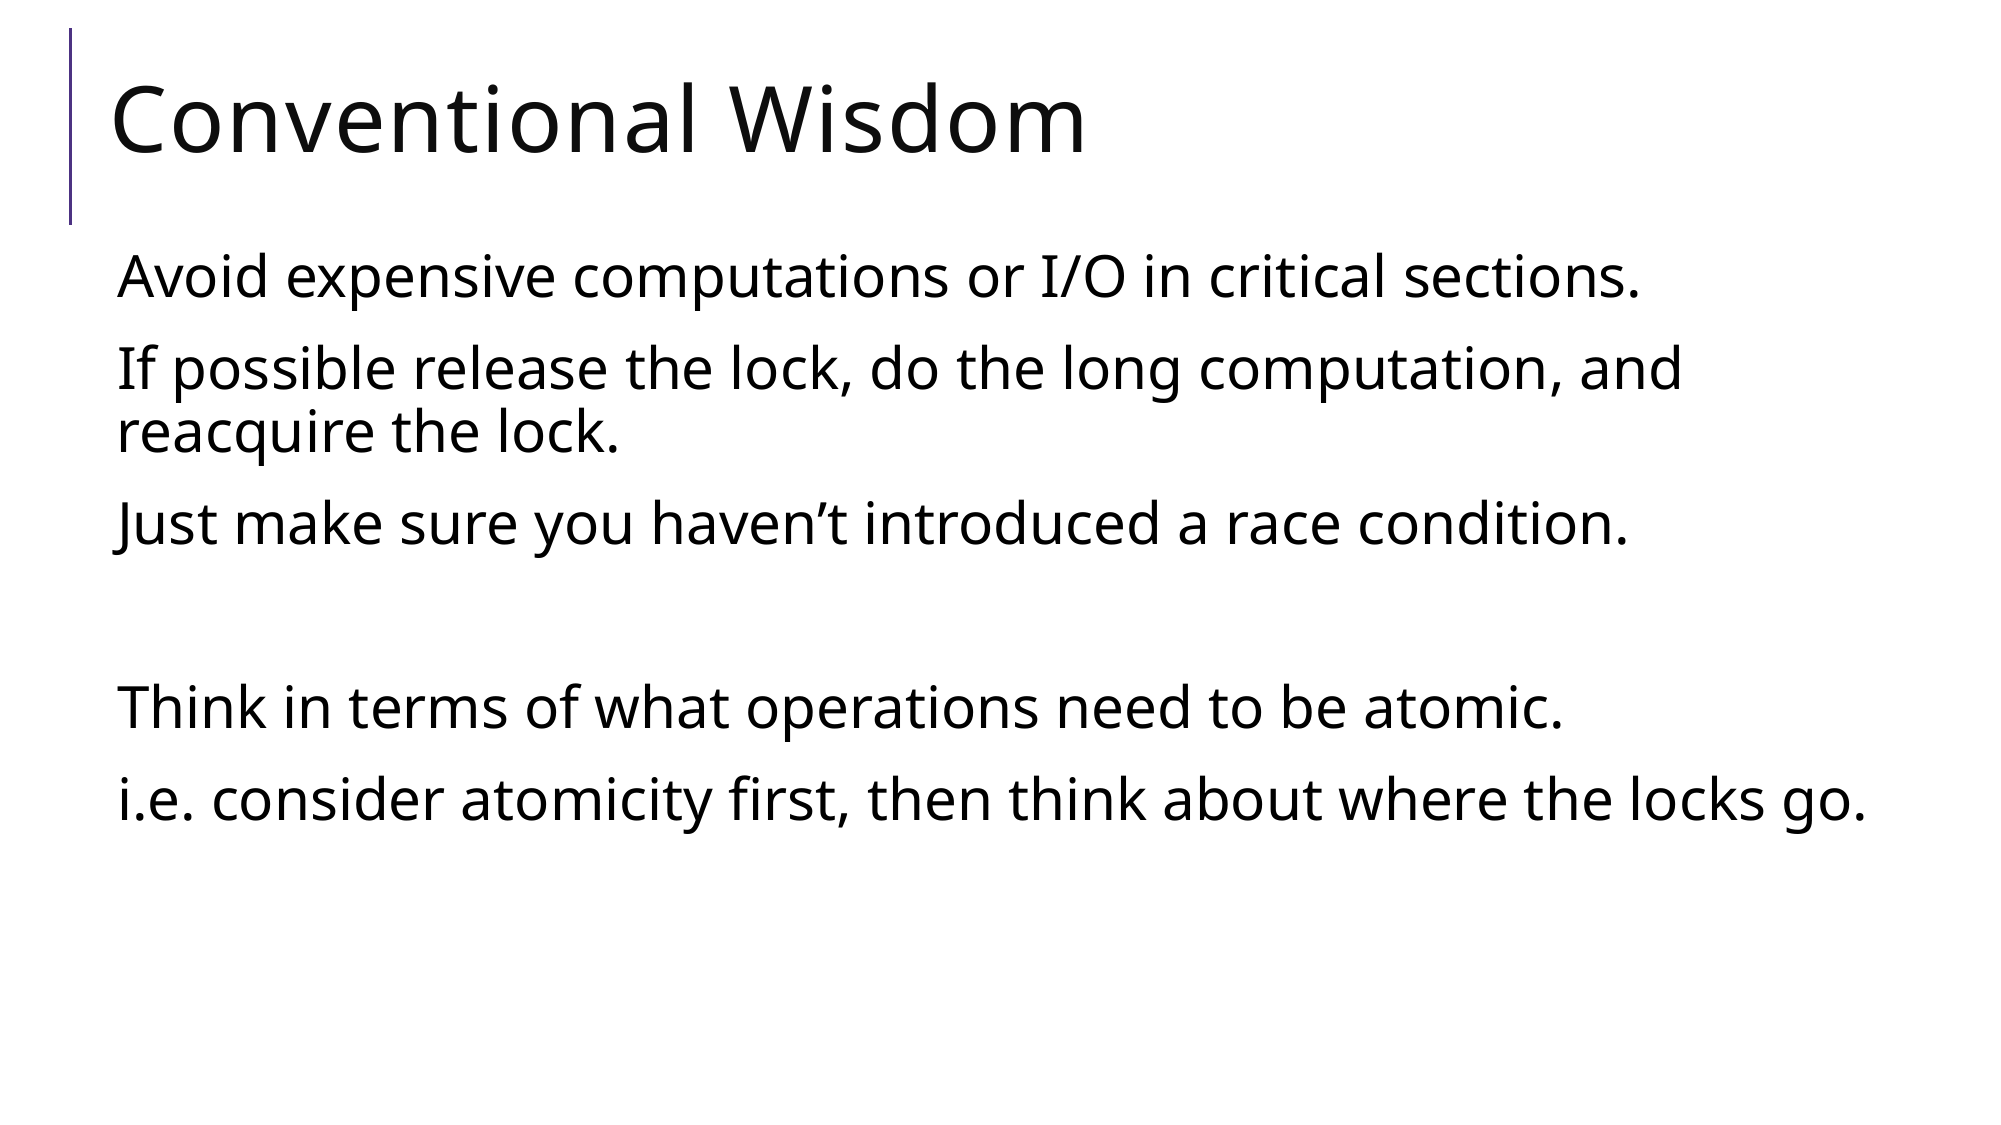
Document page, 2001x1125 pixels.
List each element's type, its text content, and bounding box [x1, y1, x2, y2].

title Conventional Wisdom [94, 43, 1930, 210]
list Avoid expensive computations or I/O in critical sections. If possible release the lock, do the long computation, and reacquire the lock. Just make sure you haven’t introduced a race condition. Think in terms of what operations need to be atomic. i.e. consider atomicity first, then think about where the locks go. [94, 240, 1930, 1035]
